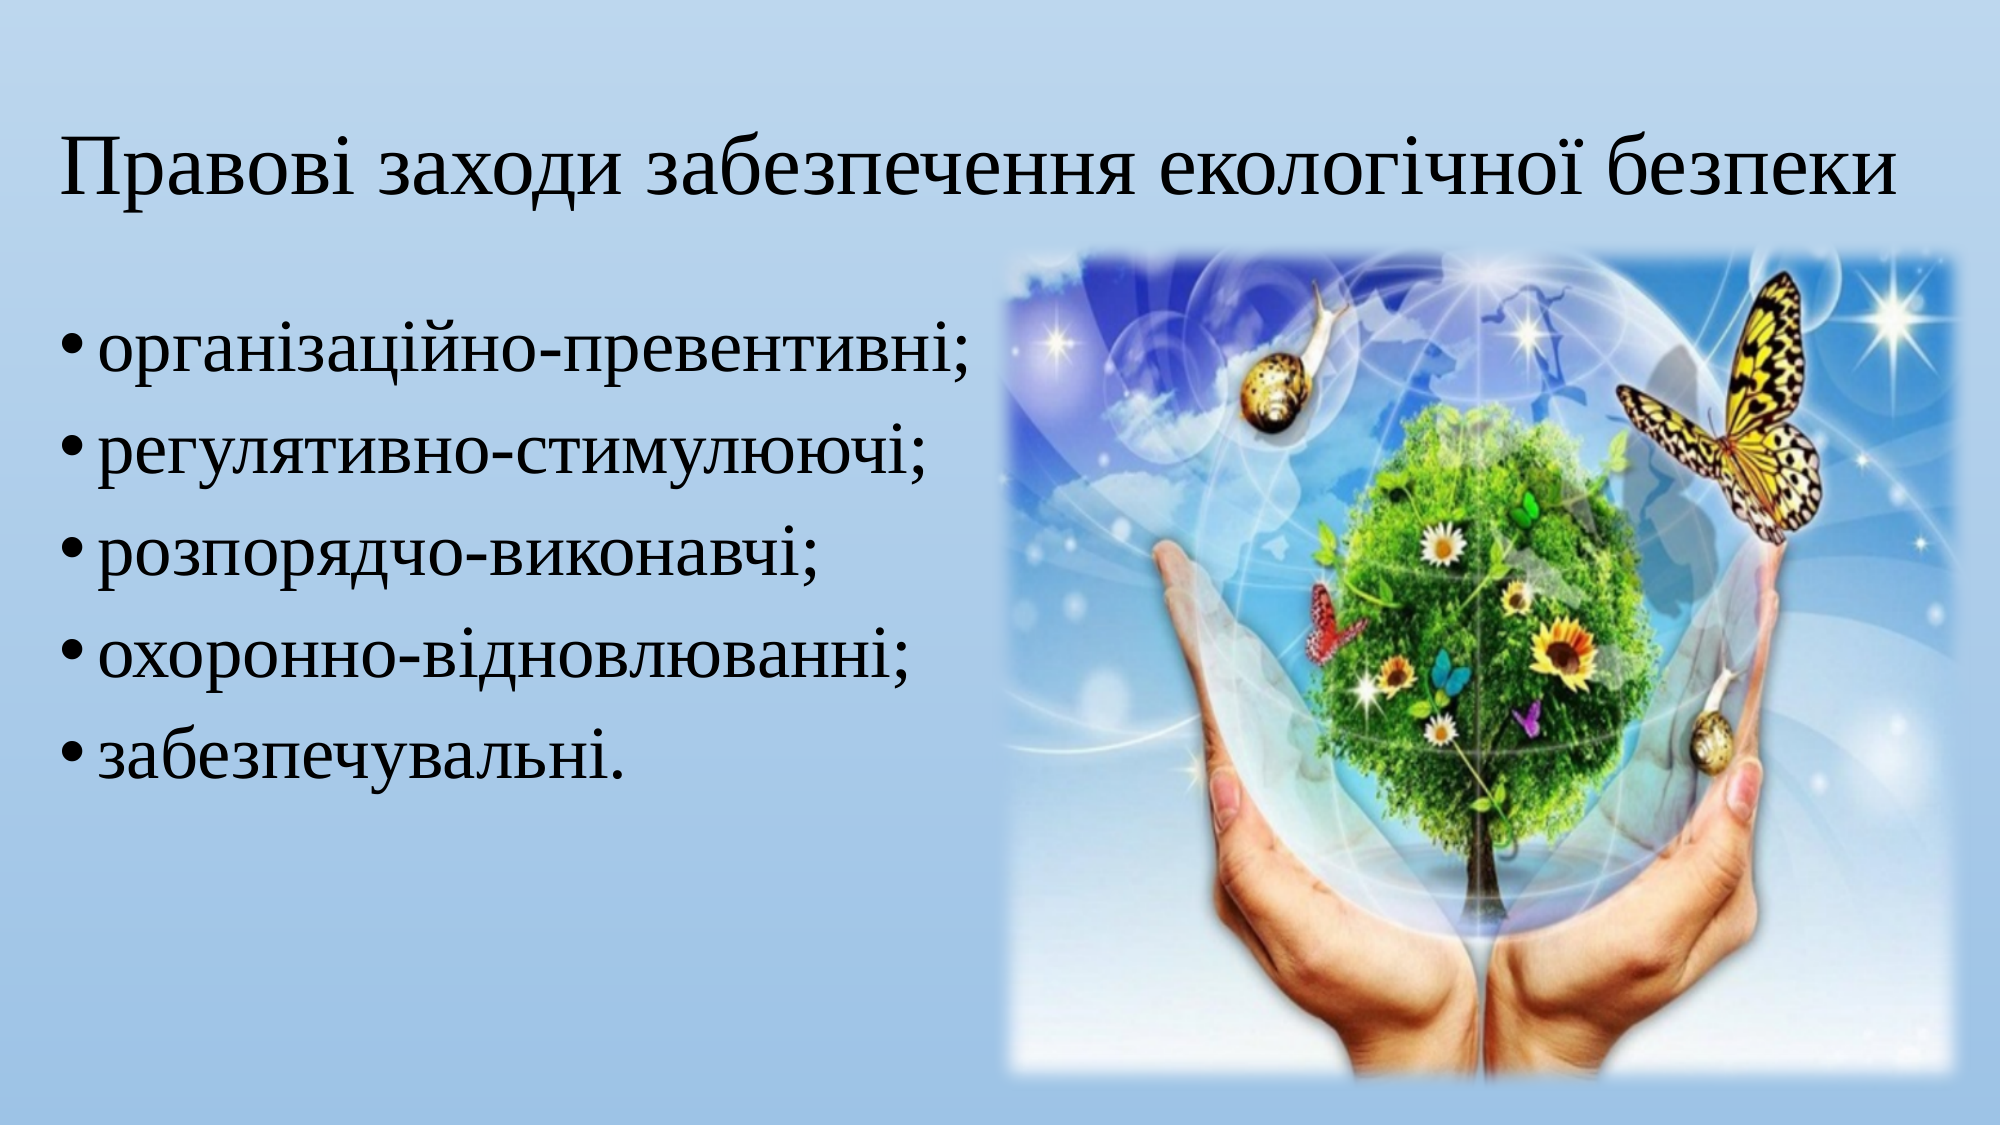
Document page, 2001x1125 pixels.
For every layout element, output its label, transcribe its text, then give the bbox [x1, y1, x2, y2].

list організаційно-превентивні; регулятивно-стимулюючі; розпорядчо-виконавчі; охоронно-відновлюванні; забезпечувальні. [44, 299, 992, 883]
picture [992, 241, 1971, 1091]
title Правові заходи забезпечення екологічної безпеки [44, 57, 2000, 276]
